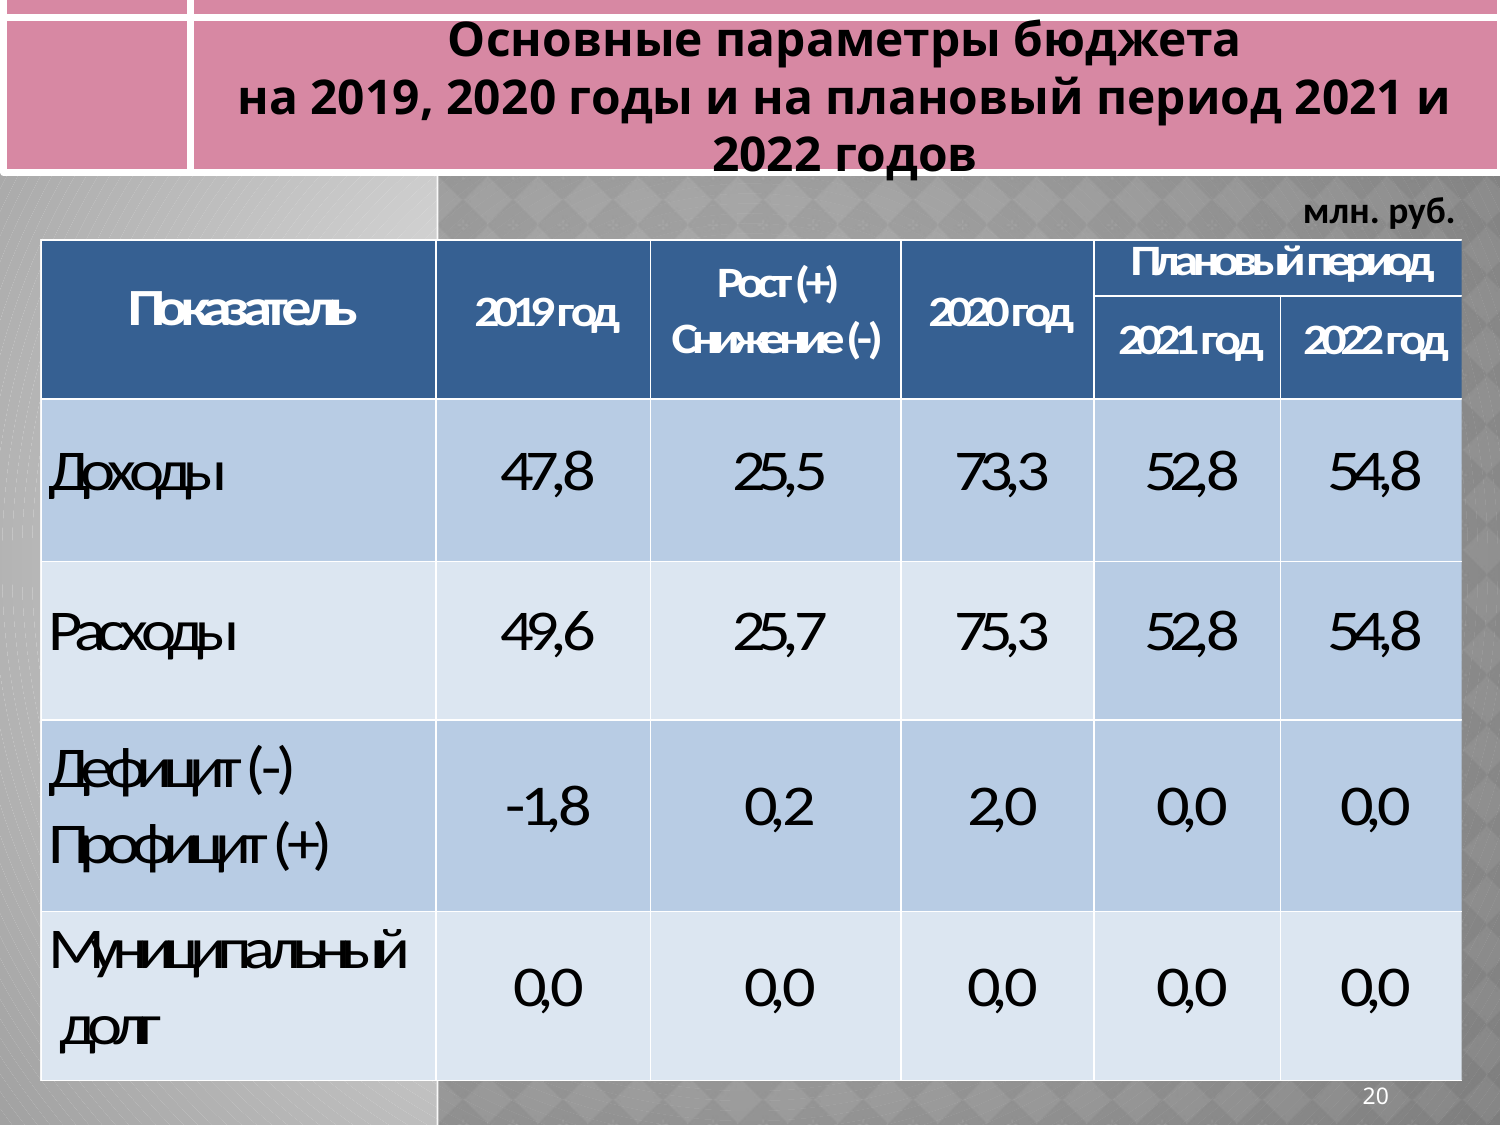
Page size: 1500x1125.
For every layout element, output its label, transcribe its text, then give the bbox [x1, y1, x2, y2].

text_box млн. руб. [1281, 178, 1471, 239]
slide_number 20 [1292, 1092, 1390, 1113]
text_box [39, 238, 1464, 1083]
text_box Основные параметры бюджета на 2019, 2020 годы и на плановый период 2021 и 2022 годов [0, 0, 1500, 176]
